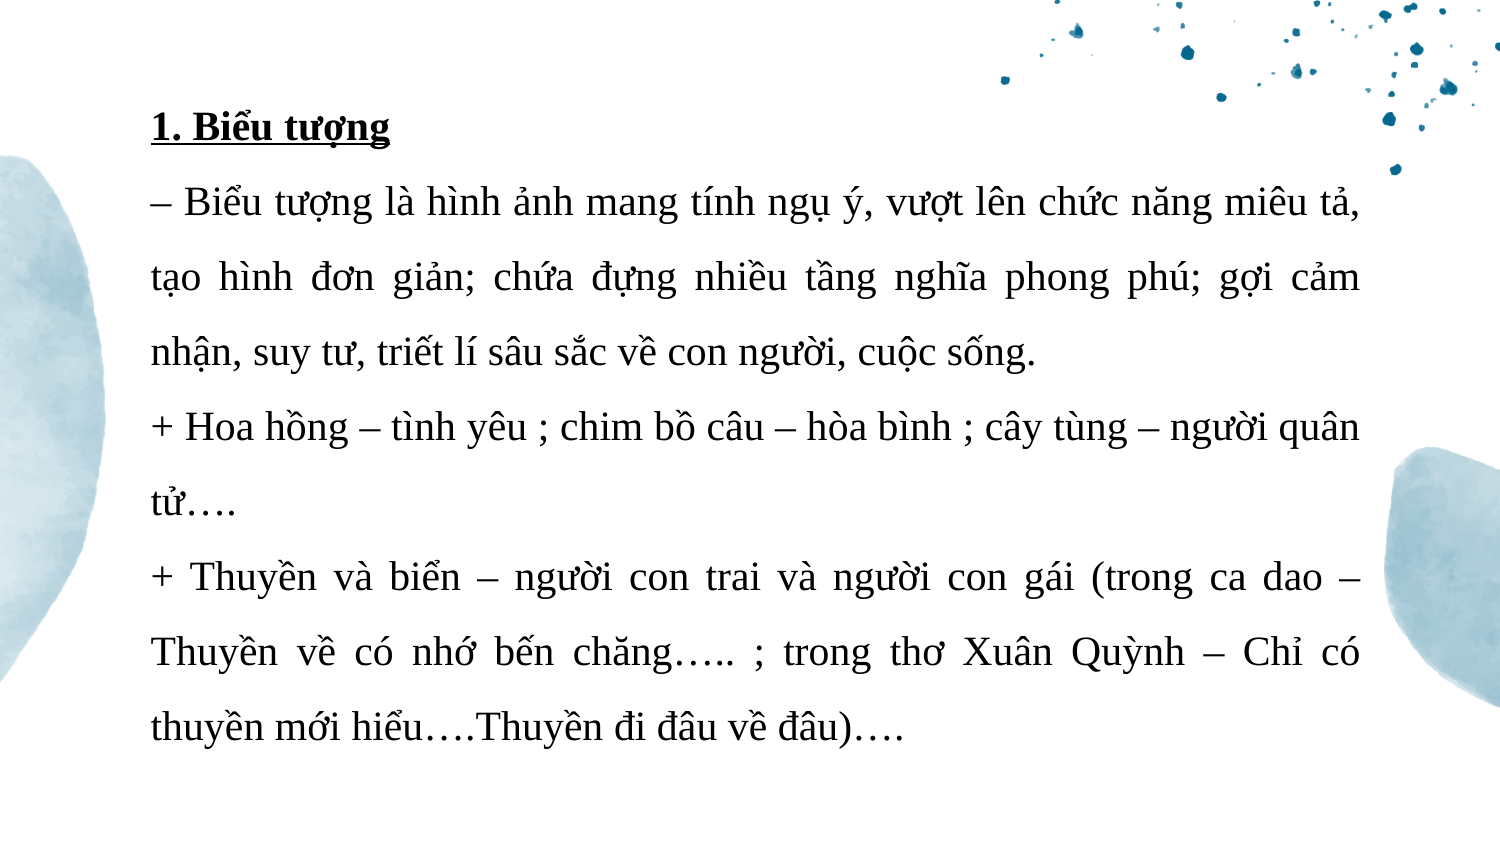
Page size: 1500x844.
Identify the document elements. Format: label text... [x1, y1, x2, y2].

picture [0, 155, 106, 735]
picture [1383, 446, 1500, 711]
picture [970, 0, 1500, 176]
list 1. Biểu tượng – Biểu tượng là hình ảnh mang tính ngụ ý, vượt lên chức năng miêu tả, tạo hình đơn giản; chứa đựng nhiều tầng nghĩa phong phú; gợi cảm nhận, suy tư, triết lí sâu sắc về con người, cuộc sống. + Hoa hồng – tình yêu ; chim bồ câu – hòa bình ; cây tùng – người quân tử…. + Thuyền và biển – người con trai và người con gái (trong ca dao – Thuyền về có nhớ bến chăng….. ; trong thơ Xuân Quỳnh – Chỉ có thuyền mới hiểu….Thuyền đi đâu về đâu)…. [110, 58, 1377, 620]
